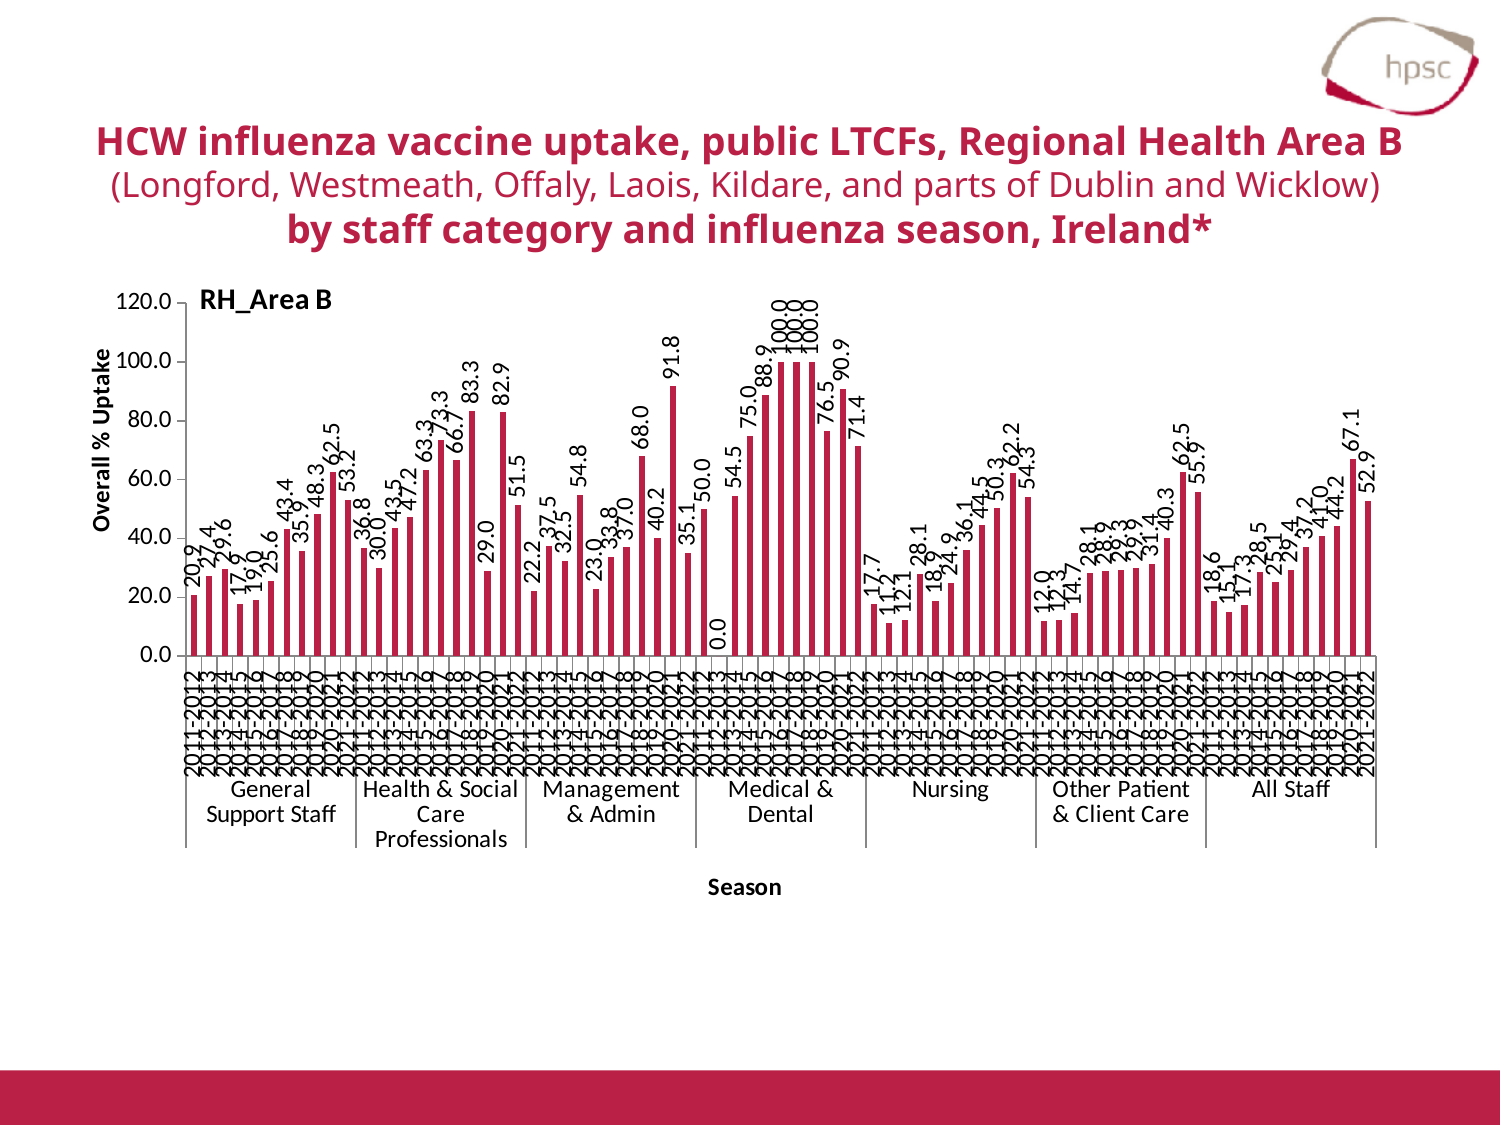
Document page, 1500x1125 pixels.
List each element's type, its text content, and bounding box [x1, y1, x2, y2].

text_box HCW influenza vaccine uptake, public LTCFs, Regional Health Area B (Longford, Westmeath, Offaly, Laois, Kildare, and parts of Dublin and Wicklow) by staff category and influenza season, Ireland* [76, 101, 1424, 261]
text_box [0, 1070, 1500, 1125]
chart [76, 262, 1427, 1005]
picture [1298, 3, 1495, 138]
